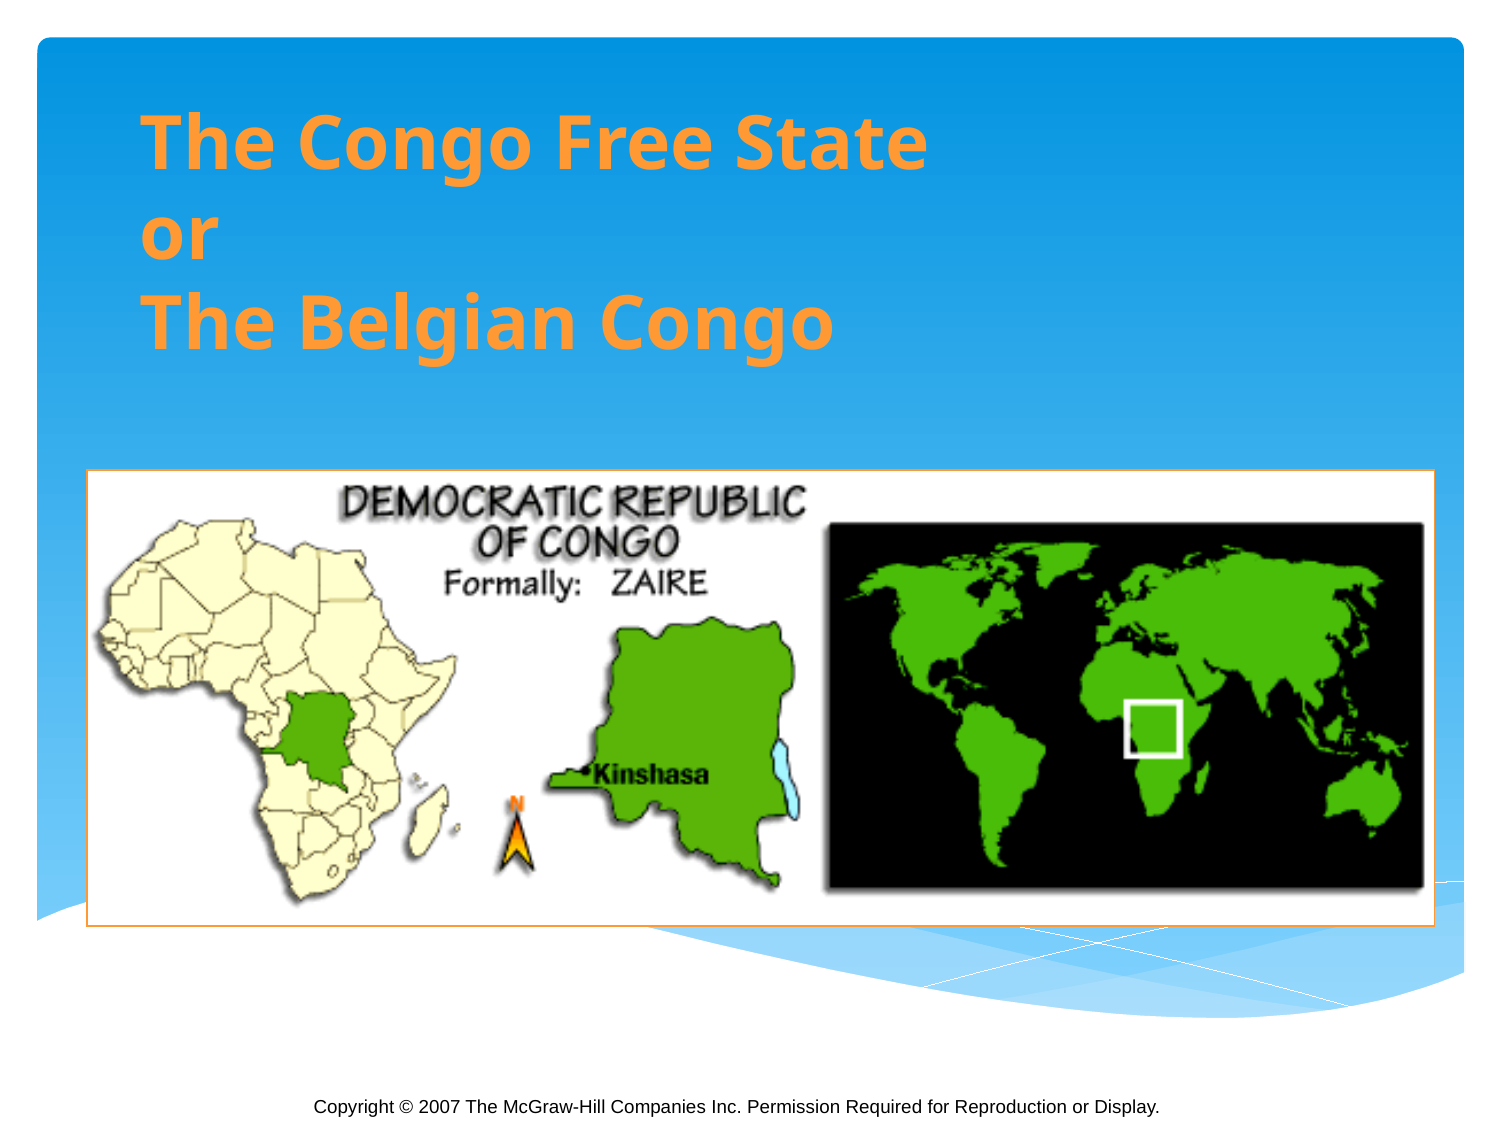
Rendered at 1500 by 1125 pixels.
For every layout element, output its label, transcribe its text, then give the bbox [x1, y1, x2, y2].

picture [87, 470, 1434, 926]
text_box The Congo Free State or The Belgian Congo [124, 87, 1388, 373]
